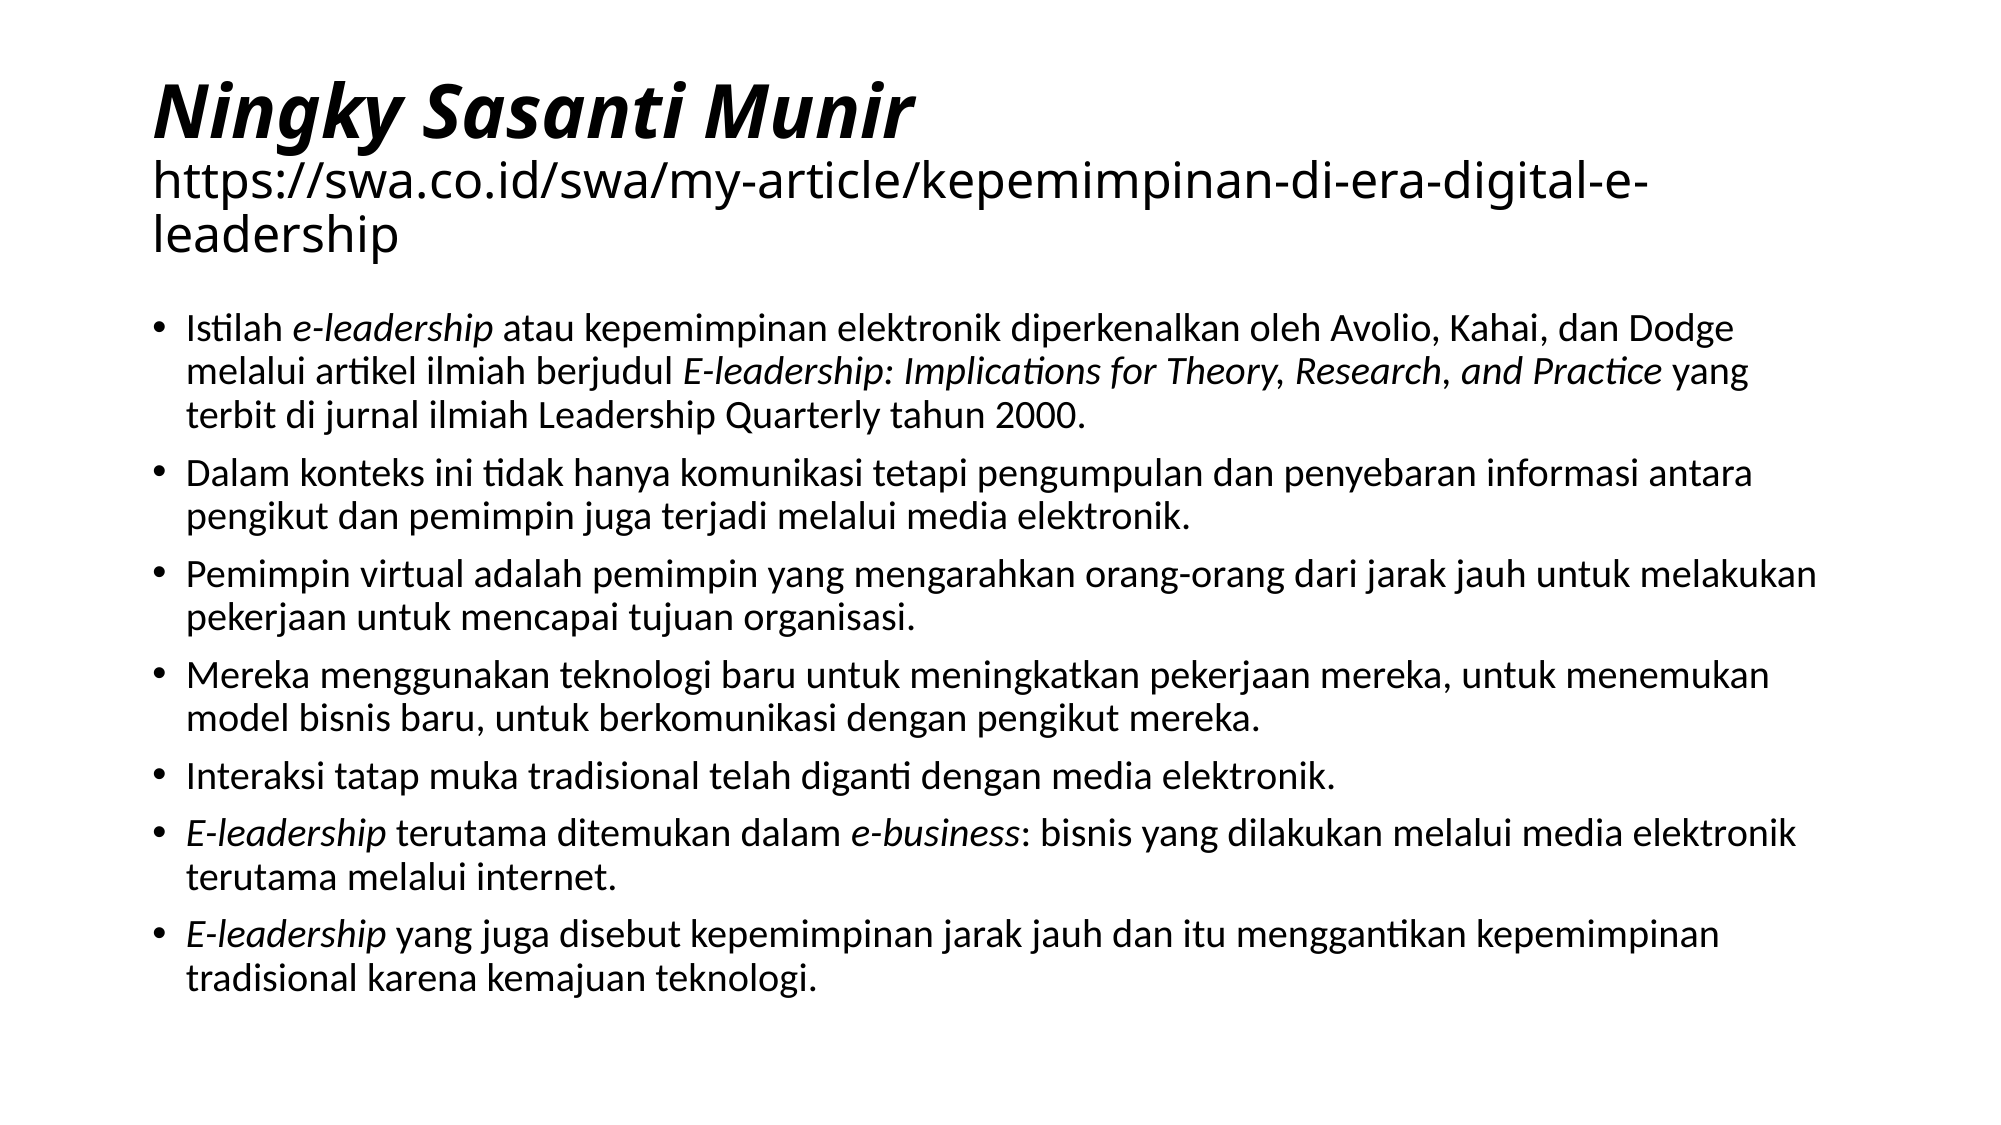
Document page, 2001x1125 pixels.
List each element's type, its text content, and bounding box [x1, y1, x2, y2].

list Istilah e-leadership atau kepemimpinan elektronik diperkenalkan oleh Avolio, Kahai, dan Dodge melalui artikel ilmiah berjudul E-leadership: Implications for Theory, Research, and Practice yang terbit di jurnal ilmiah Leadership Quarterly tahun 2000. Dalam konteks ini tidak hanya komunikasi tetapi pengumpulan dan penyebaran informasi antara pengikut dan pemimpin juga terjadi melalui media elektronik. Pemimpin virtual adalah pemimpin yang mengarahkan orang-orang dari jarak jauh untuk melakukan pekerjaan untuk mencapai tujuan organisasi. Mereka menggunakan teknologi baru untuk meningkatkan pekerjaan mereka, untuk menemukan model bisnis baru, untuk berkomunikasi dengan pengikut mereka. Interaksi tatap muka tradisional telah diganti dengan media elektronik. E-leadership terutama ditemukan dalam e-business: bisnis yang dilakukan melalui media elektronik terutama melalui internet. E-leadership yang juga disebut kepemimpinan jarak jauh dan itu menggantikan kepemimpinan tradisional karena kemajuan teknologi. [137, 299, 1863, 1014]
title Ningky Sasanti Munir https://swa.co.id/swa/my-article/kepemimpinan-di-era-digital-e-leadership [137, 59, 1863, 278]
